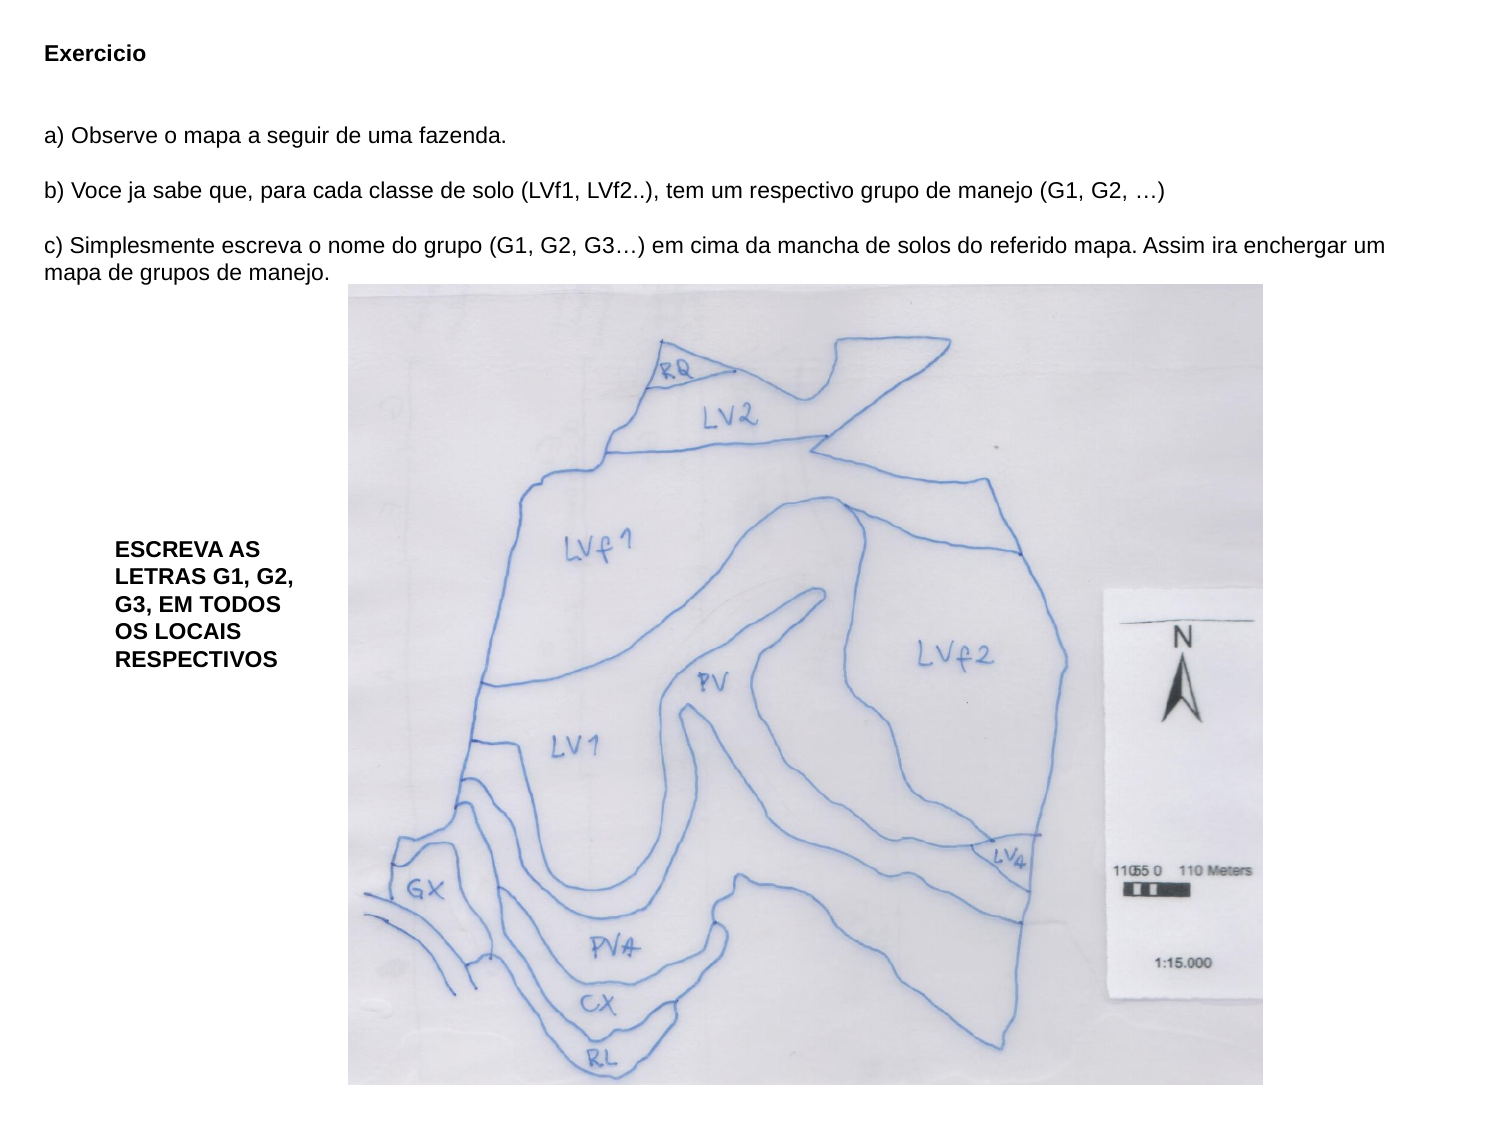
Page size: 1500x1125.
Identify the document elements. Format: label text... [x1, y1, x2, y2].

picture [348, 284, 1263, 1085]
text_box ESCREVA AS LETRAS G1, G2, G3, EM TODOS OS LOCAIS RESPECTIVOS [100, 527, 313, 680]
text_box Exercicio a) Observe o mapa a seguir de uma fazenda. b) Voce ja sabe que, para cada classe de solo (LVf1, LVf2..), tem um respectivo grupo de manejo (G1, G2, …) c) Simplesmente escreva o nome do grupo (G1, G2, G3…) em cima da mancha de solos do referido mapa. Assim ira enchergar um mapa de grupos de manejo. [29, 30, 1459, 293]
